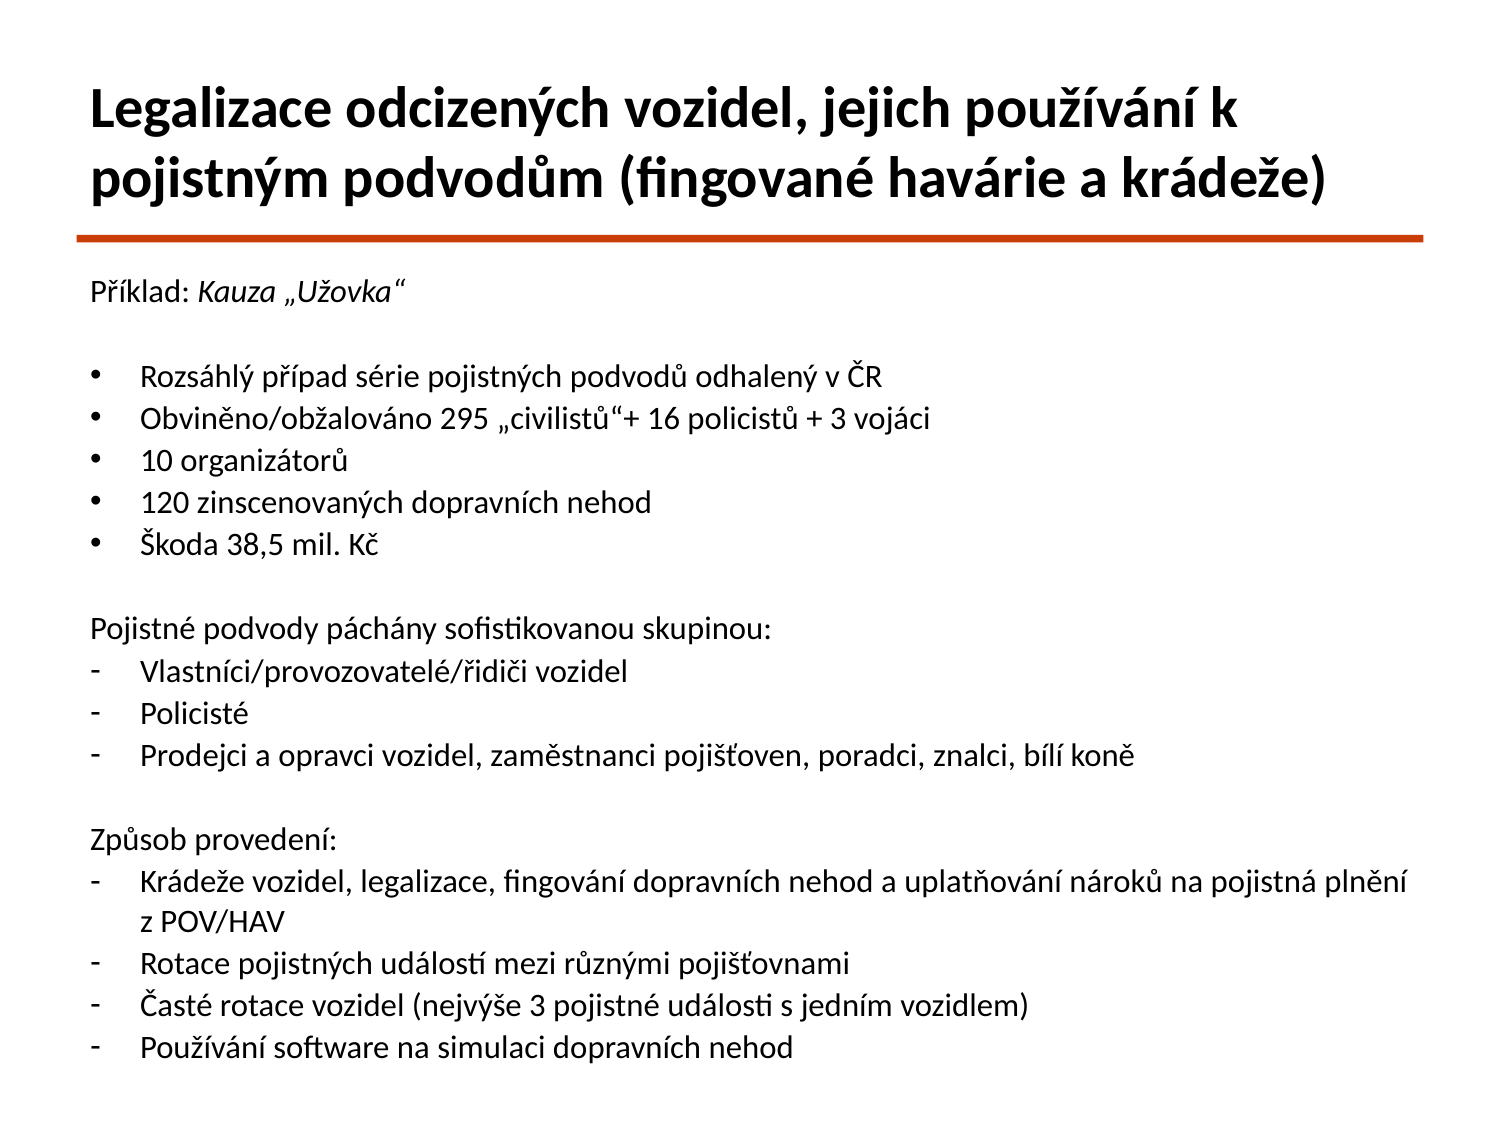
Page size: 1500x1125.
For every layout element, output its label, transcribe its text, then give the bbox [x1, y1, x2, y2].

list Příklad: Kauza „Užovka“ Rozsáhlý případ série pojistných podvodů odhalený v ČR Obviněno/obžalováno 295 „civilistů“+ 16 policistů + 3 vojáci 10 organizátorů 120 zinscenovaných dopravních nehod Škoda 38,5 mil. Kč Pojistné podvody páchány sofistikovanou skupinou: Vlastníci/provozovatelé/řidiči vozidel Policisté Prodejci a opravci vozidel, zaměstnanci pojišťoven, poradci, znalci, bílí koně Způsob provedení: Krádeže vozidel, legalizace, fingování dopravních nehod a uplatňování nároků na pojistná plnění z POV/HAV Rotace pojistných událostí mezi různými pojišťovnami Časté rotace vozidel (nejvýše 3 pojistné události s jedním vozidlem) Používání software na simulaci dopravních nehod [75, 262, 1425, 1083]
text_box [75, 233, 1425, 244]
title Legalizace odcizených vozidel, jejich používání k pojistným podvodům (fingované havárie a krádeže) [75, 45, 1425, 233]
